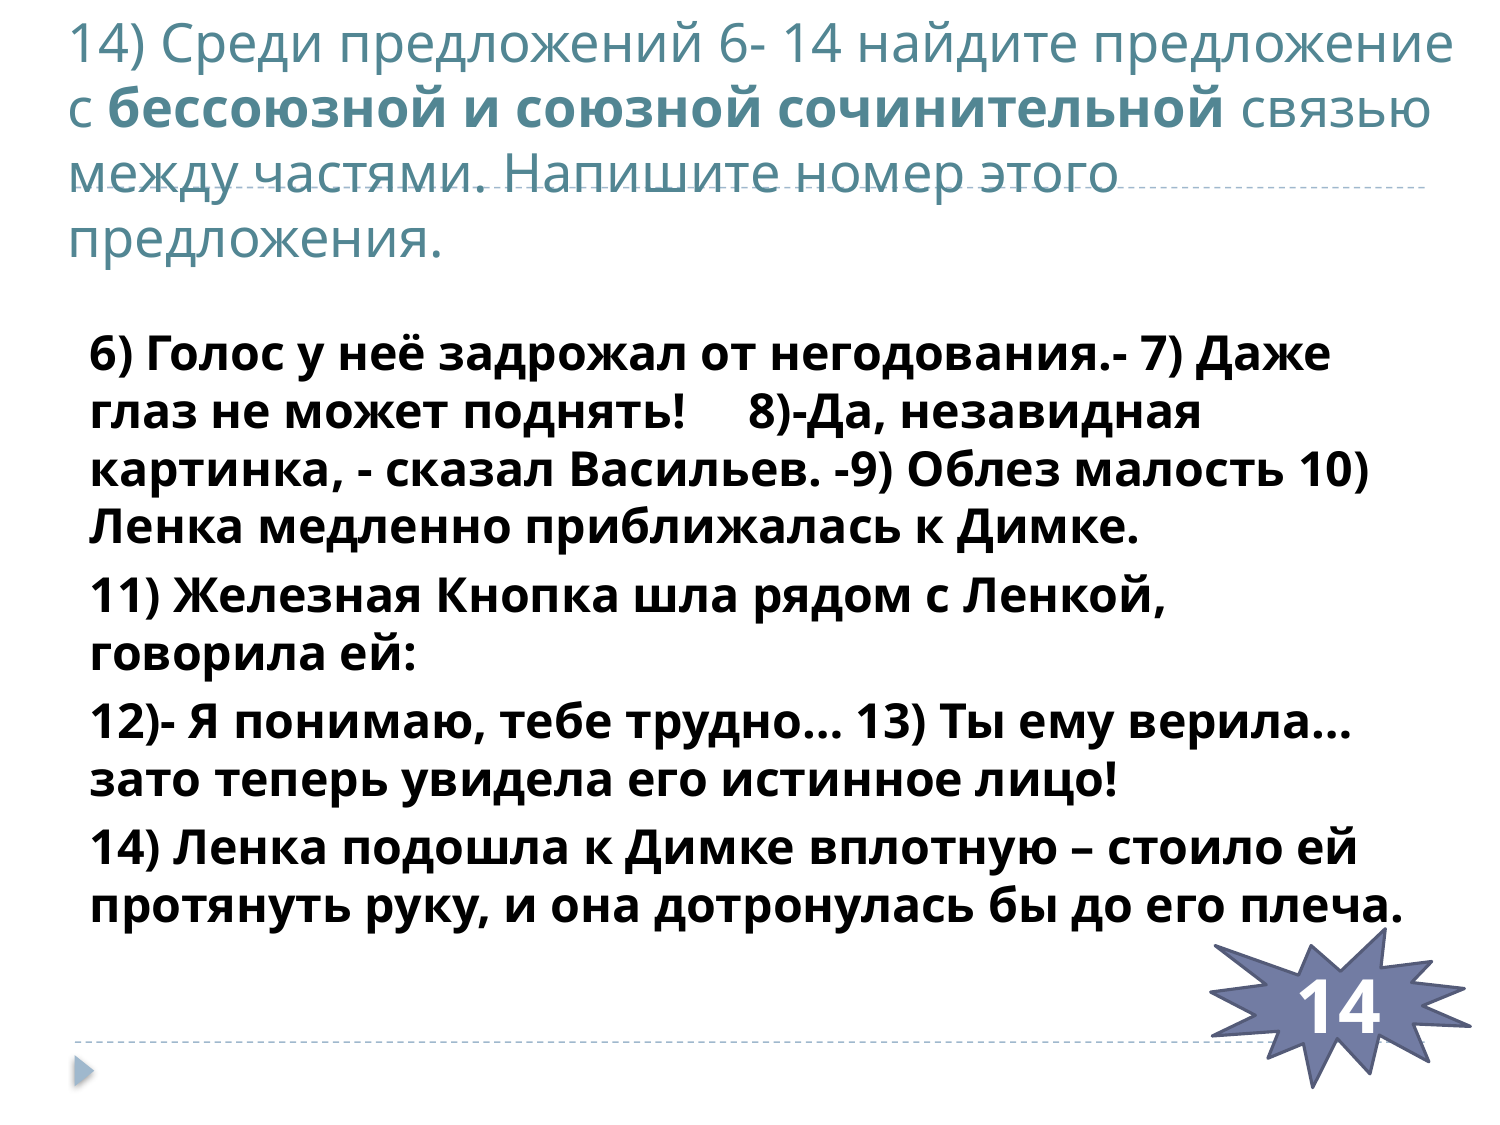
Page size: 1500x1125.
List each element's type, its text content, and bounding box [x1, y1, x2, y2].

text_box 14 [1209, 927, 1472, 1090]
title 14) Среди предложений 6- 14 найдите предложение с бессоюзной и союзной сочинительной связью между частями. Напишите номер этого предложения. [53, 19, 1483, 277]
list 6) Голос у неё задрожал от негодования.- 7) Даже глаз не может поднять! 8)-Да, незавидная картинка, - сказал Васильев. -9) Облез малость 10) Ленка медленно приближалась к Димке. 11) Железная Кнопка шла рядом с Ленкой, говорила ей: 12)- Я понимаю, тебе трудно… 13) Ты ему верила… зато теперь увидела его истинное лицо! 14) Ленка подошла к Димке вплотную – стоило ей протянуть руку, и она дотронулась бы до его плеча. [75, 314, 1425, 953]
